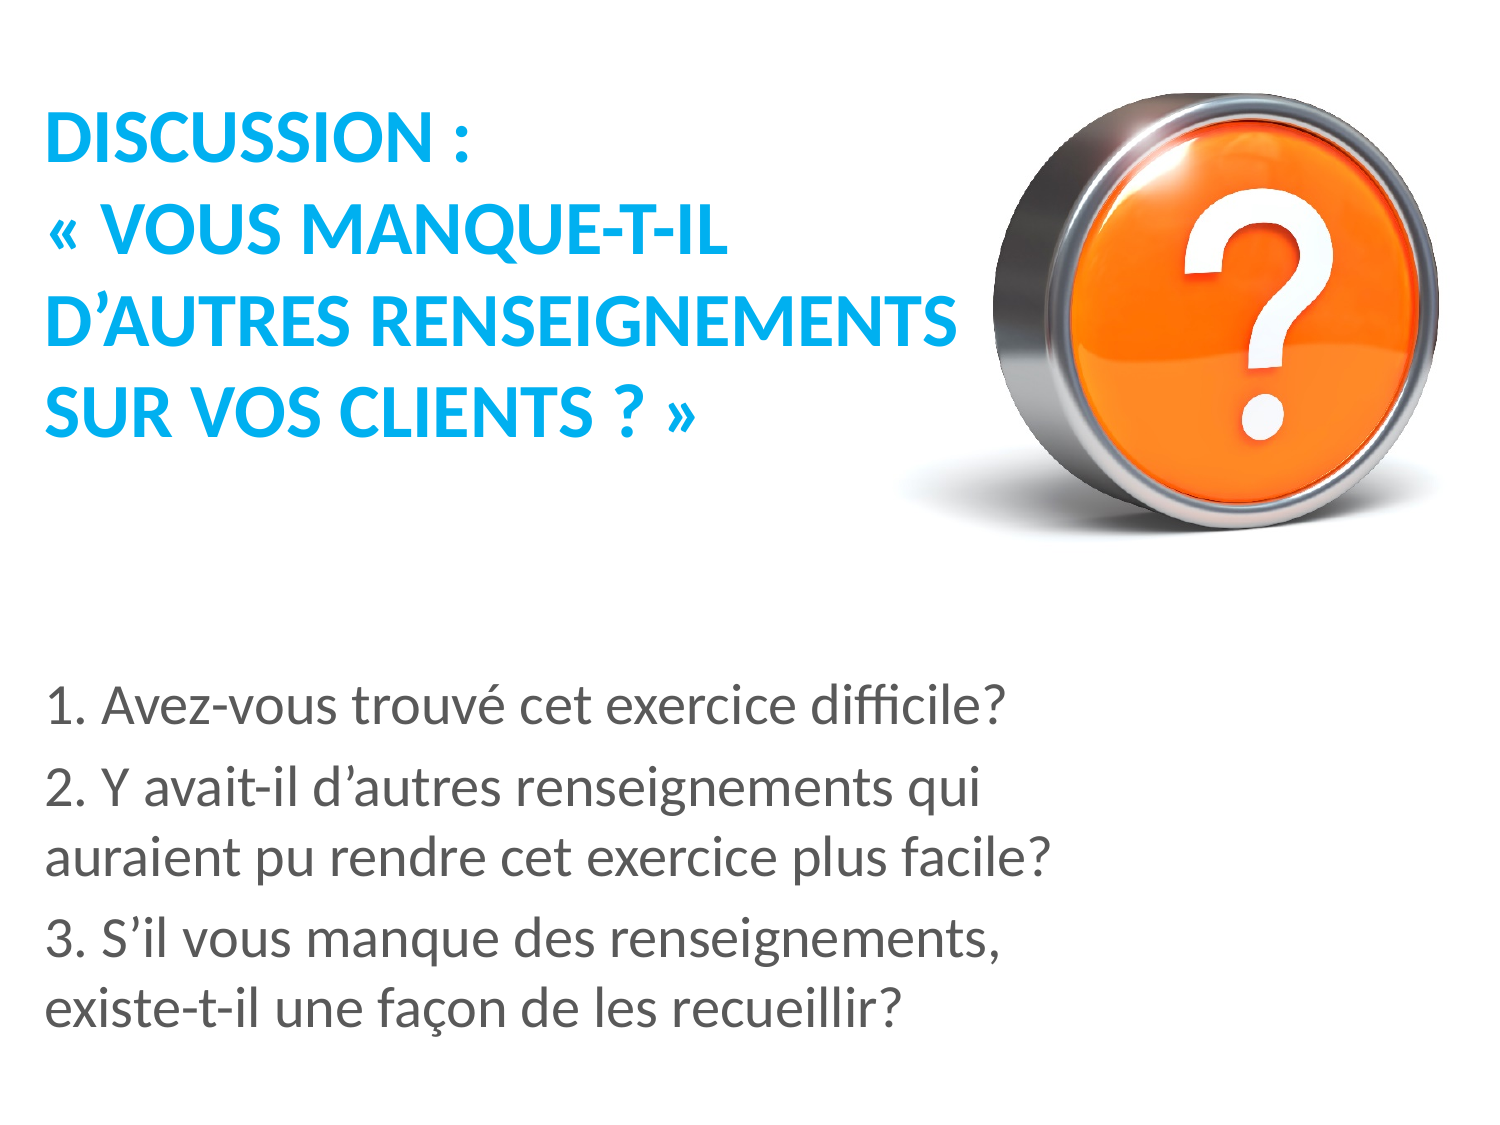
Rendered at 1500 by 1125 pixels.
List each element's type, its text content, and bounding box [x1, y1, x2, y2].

picture [879, 0, 1500, 658]
title Discussion : « Vous manque-t-il d’autres renseignements sur vos clients ? » [29, 78, 874, 467]
list 1. Avez-vous trouvé cet exercice difficile? 2. Y avait-il d’autres renseignements qui auraient pu rendre cet exercice plus facile? 3. S’il vous manque des renseignements, existe-t-il une façon de les recueillir? [29, 468, 1140, 1047]
